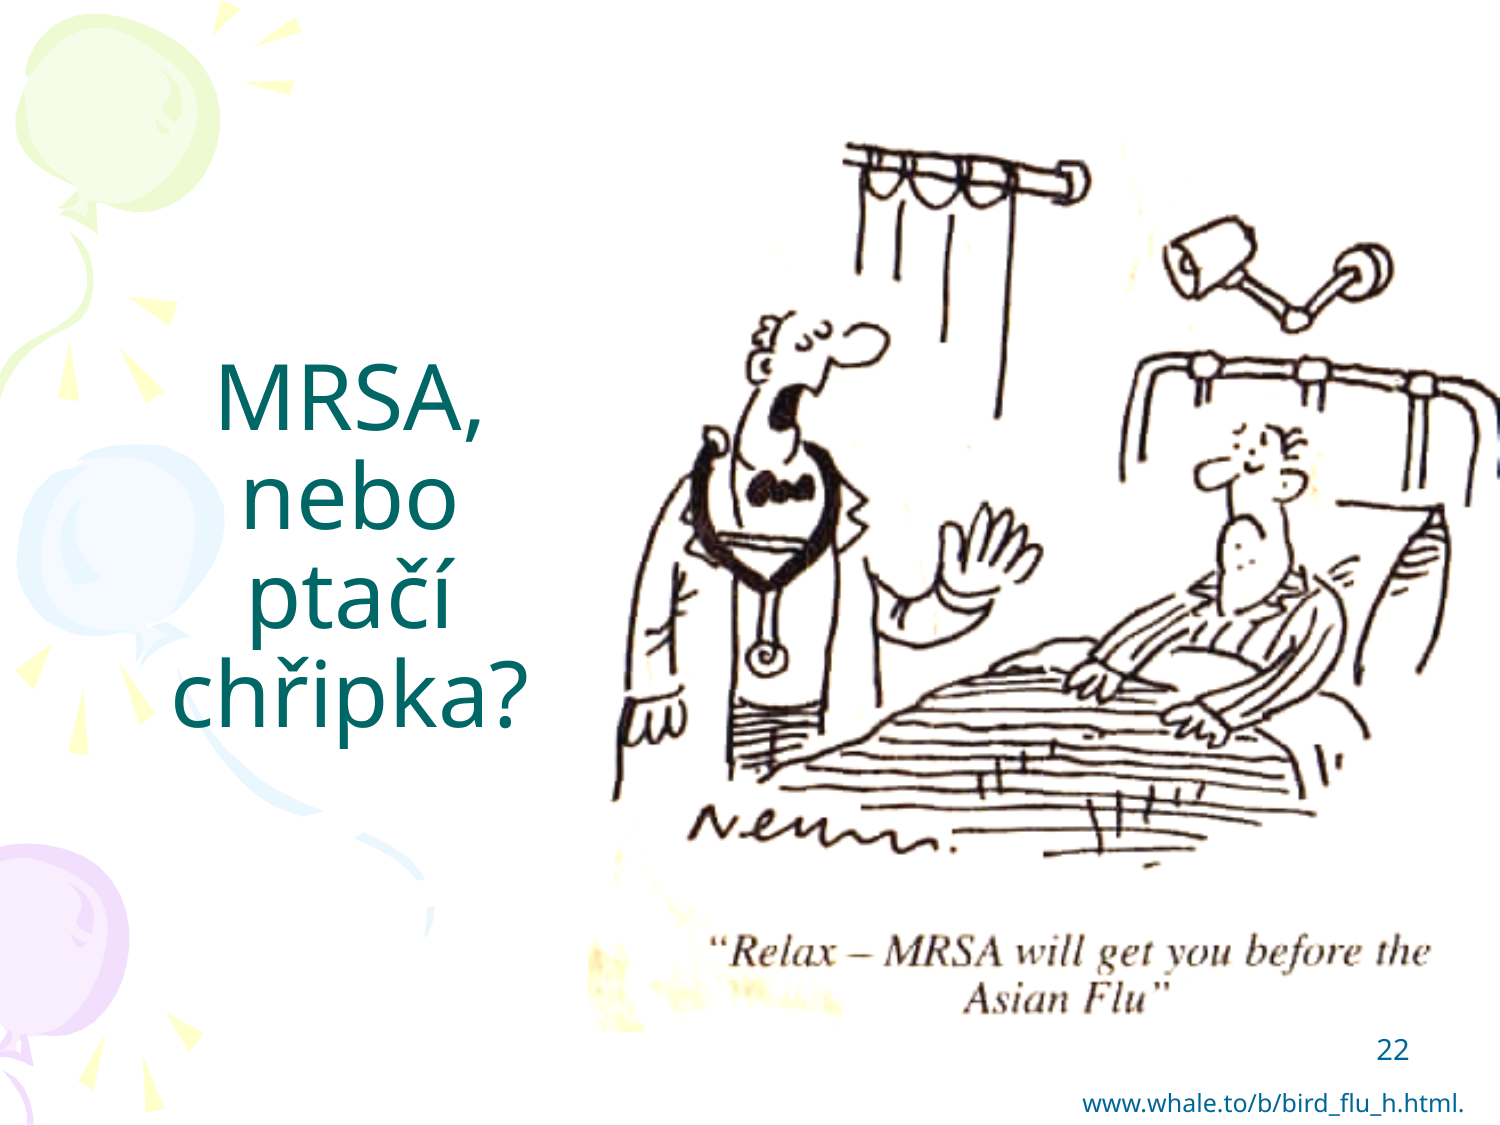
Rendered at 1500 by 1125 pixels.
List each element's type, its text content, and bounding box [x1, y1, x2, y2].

slide_number 22 [1074, 1032, 1425, 1079]
title MRSA, nebo ptačí chřipka? [112, 343, 587, 755]
text_box www.whale.to/b/bird_flu_h.html. [1061, 1079, 1481, 1125]
picture [587, 124, 1500, 1032]
